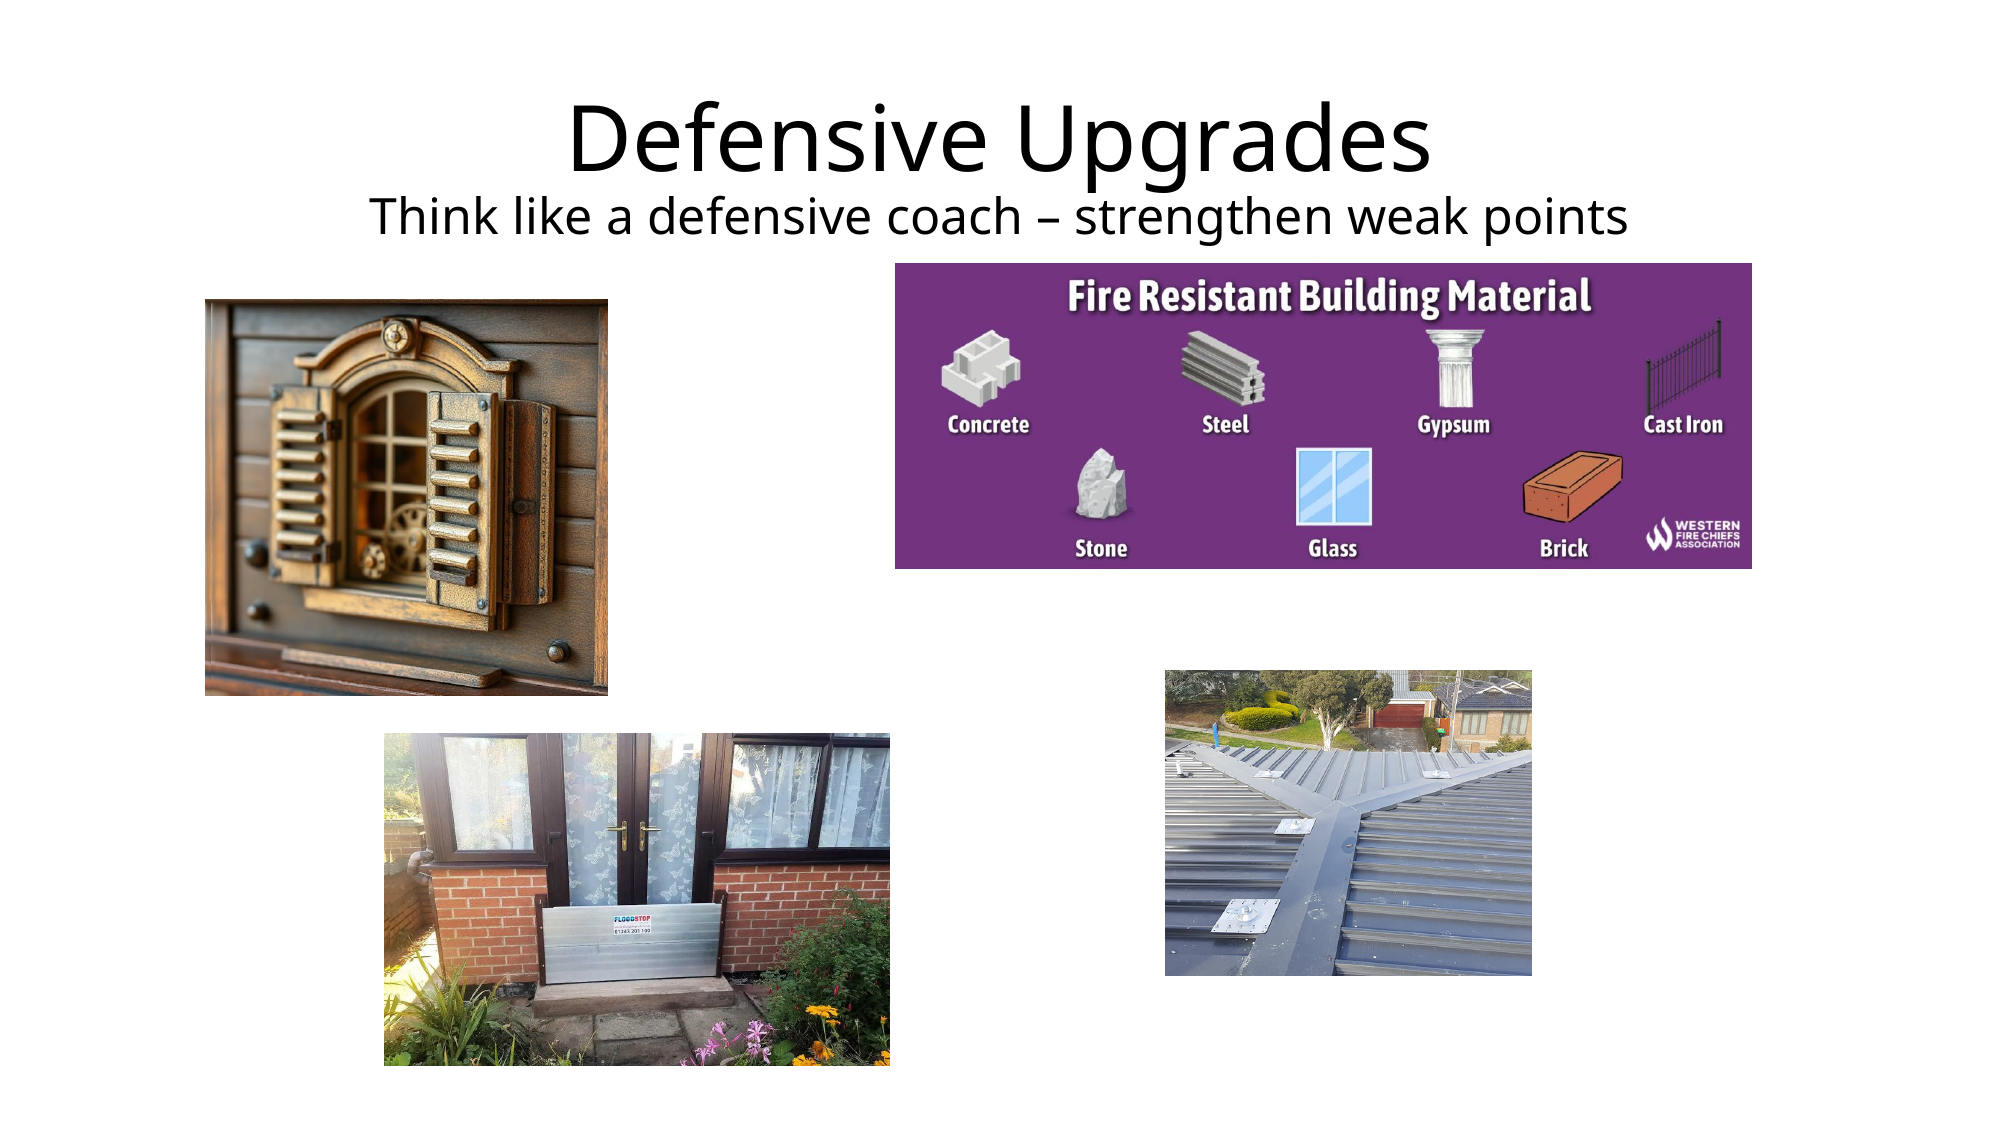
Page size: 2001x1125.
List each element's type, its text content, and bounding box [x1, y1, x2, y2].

picture [1164, 670, 1532, 977]
picture [384, 732, 891, 1066]
title Defensive Upgrades Think like a defensive coach – strengthen weak points [137, 59, 1863, 278]
picture [211, 298, 608, 696]
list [895, 263, 901, 570]
picture [901, 263, 1753, 570]
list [204, 298, 211, 696]
